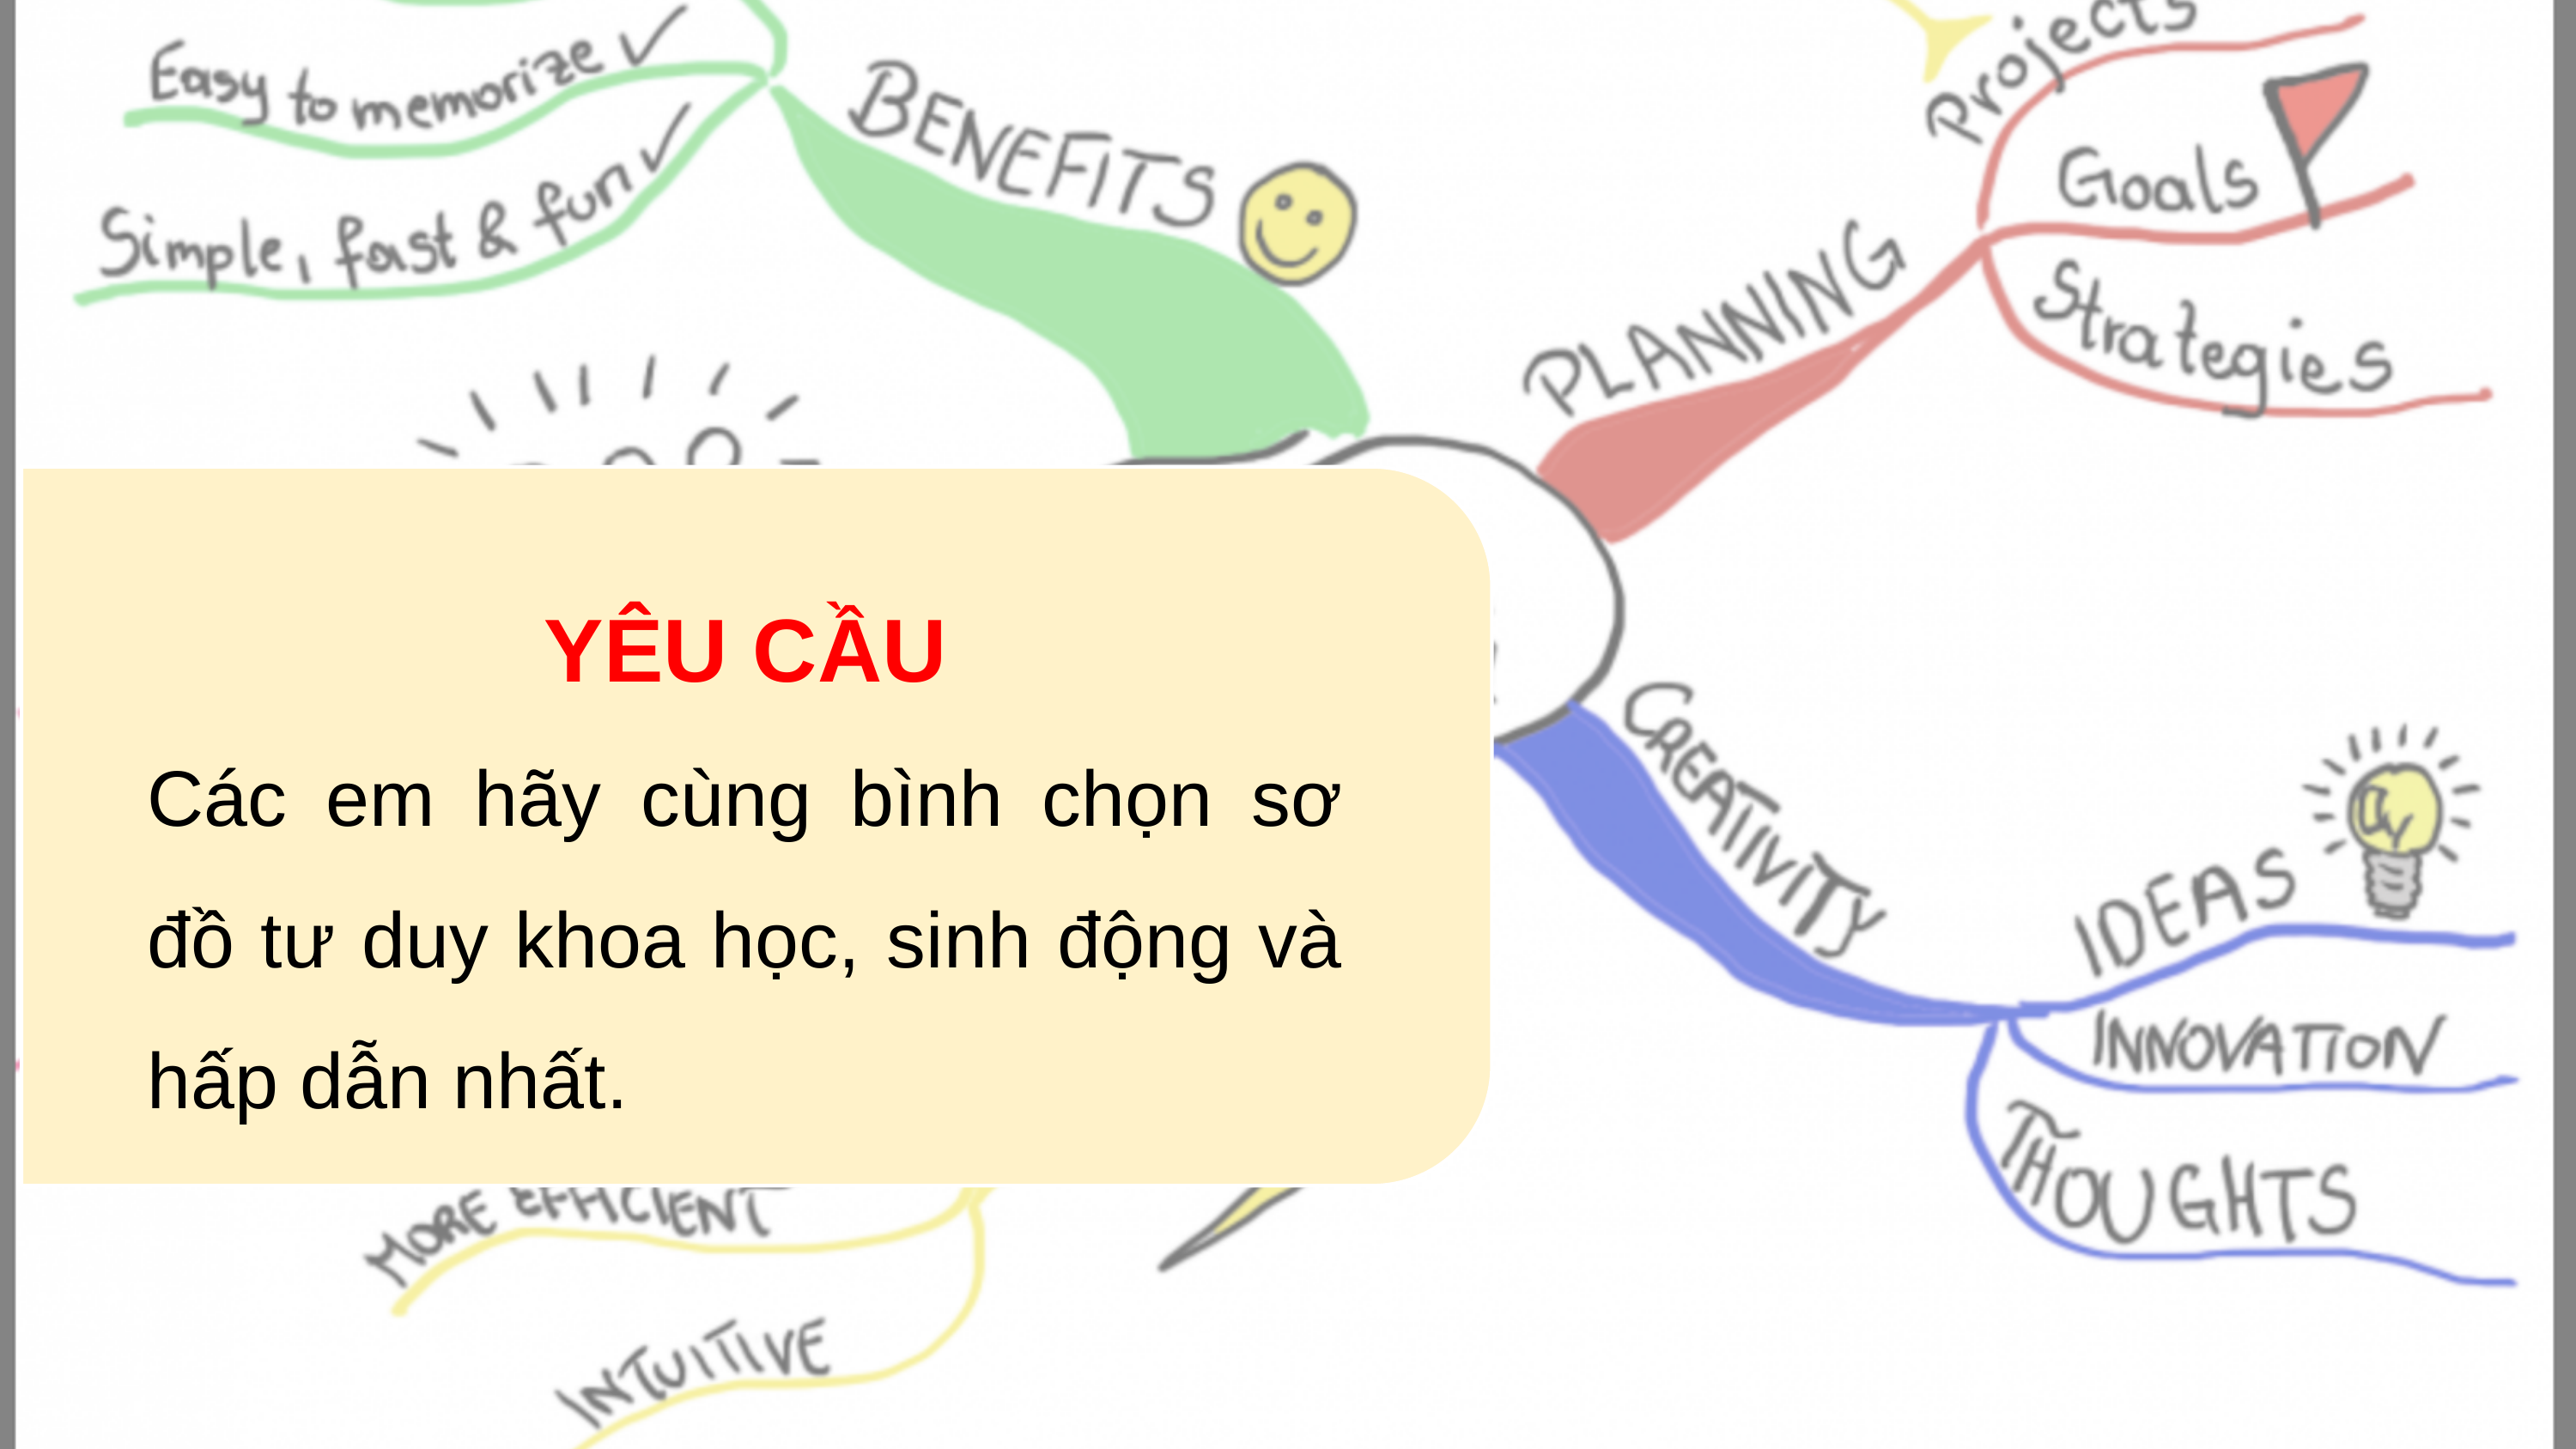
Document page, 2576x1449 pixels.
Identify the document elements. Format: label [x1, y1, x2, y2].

picture [0, 0, 2576, 1449]
text_box [21, 466, 1492, 1186]
